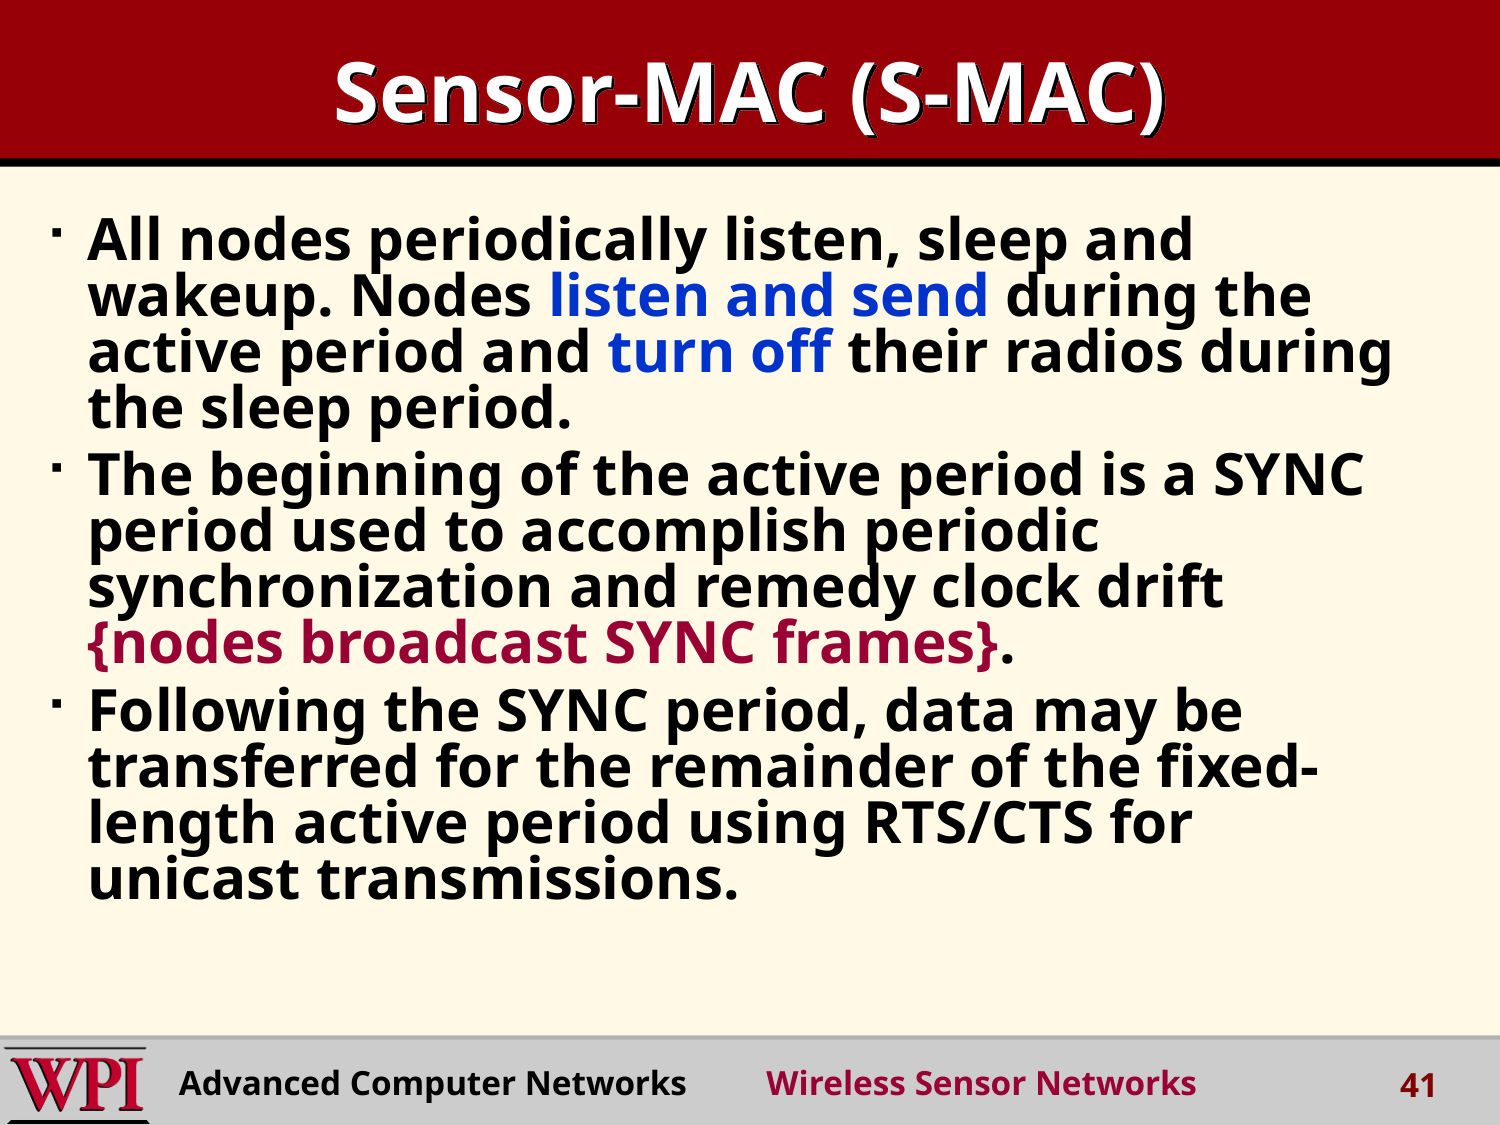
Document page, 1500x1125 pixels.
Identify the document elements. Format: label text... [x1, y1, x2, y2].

picture [0, 167, 1500, 1035]
list All nodes periodically listen, sleep and wakeup. Nodes listen and send during the active period and turn off their radios during the sleep period. The beginning of the active period is a SYNC period used to accomplish periodic synchronization and remedy clock drift {nodes broadcast SYNC frames}. Following the SYNC period, data may be transferred for the remainder of the fixed-length active period using RTS/CTS for unicast transmissions. [34, 207, 1426, 1024]
picture [0, 1040, 1500, 1125]
picture [0, 0, 1500, 158]
title Sensor-MAC (S-MAC) [29, 18, 1471, 150]
footer Advanced Computer Networks Wireless Sensor Networks [163, 1054, 1337, 1122]
slide_number 41 [1344, 1056, 1495, 1107]
